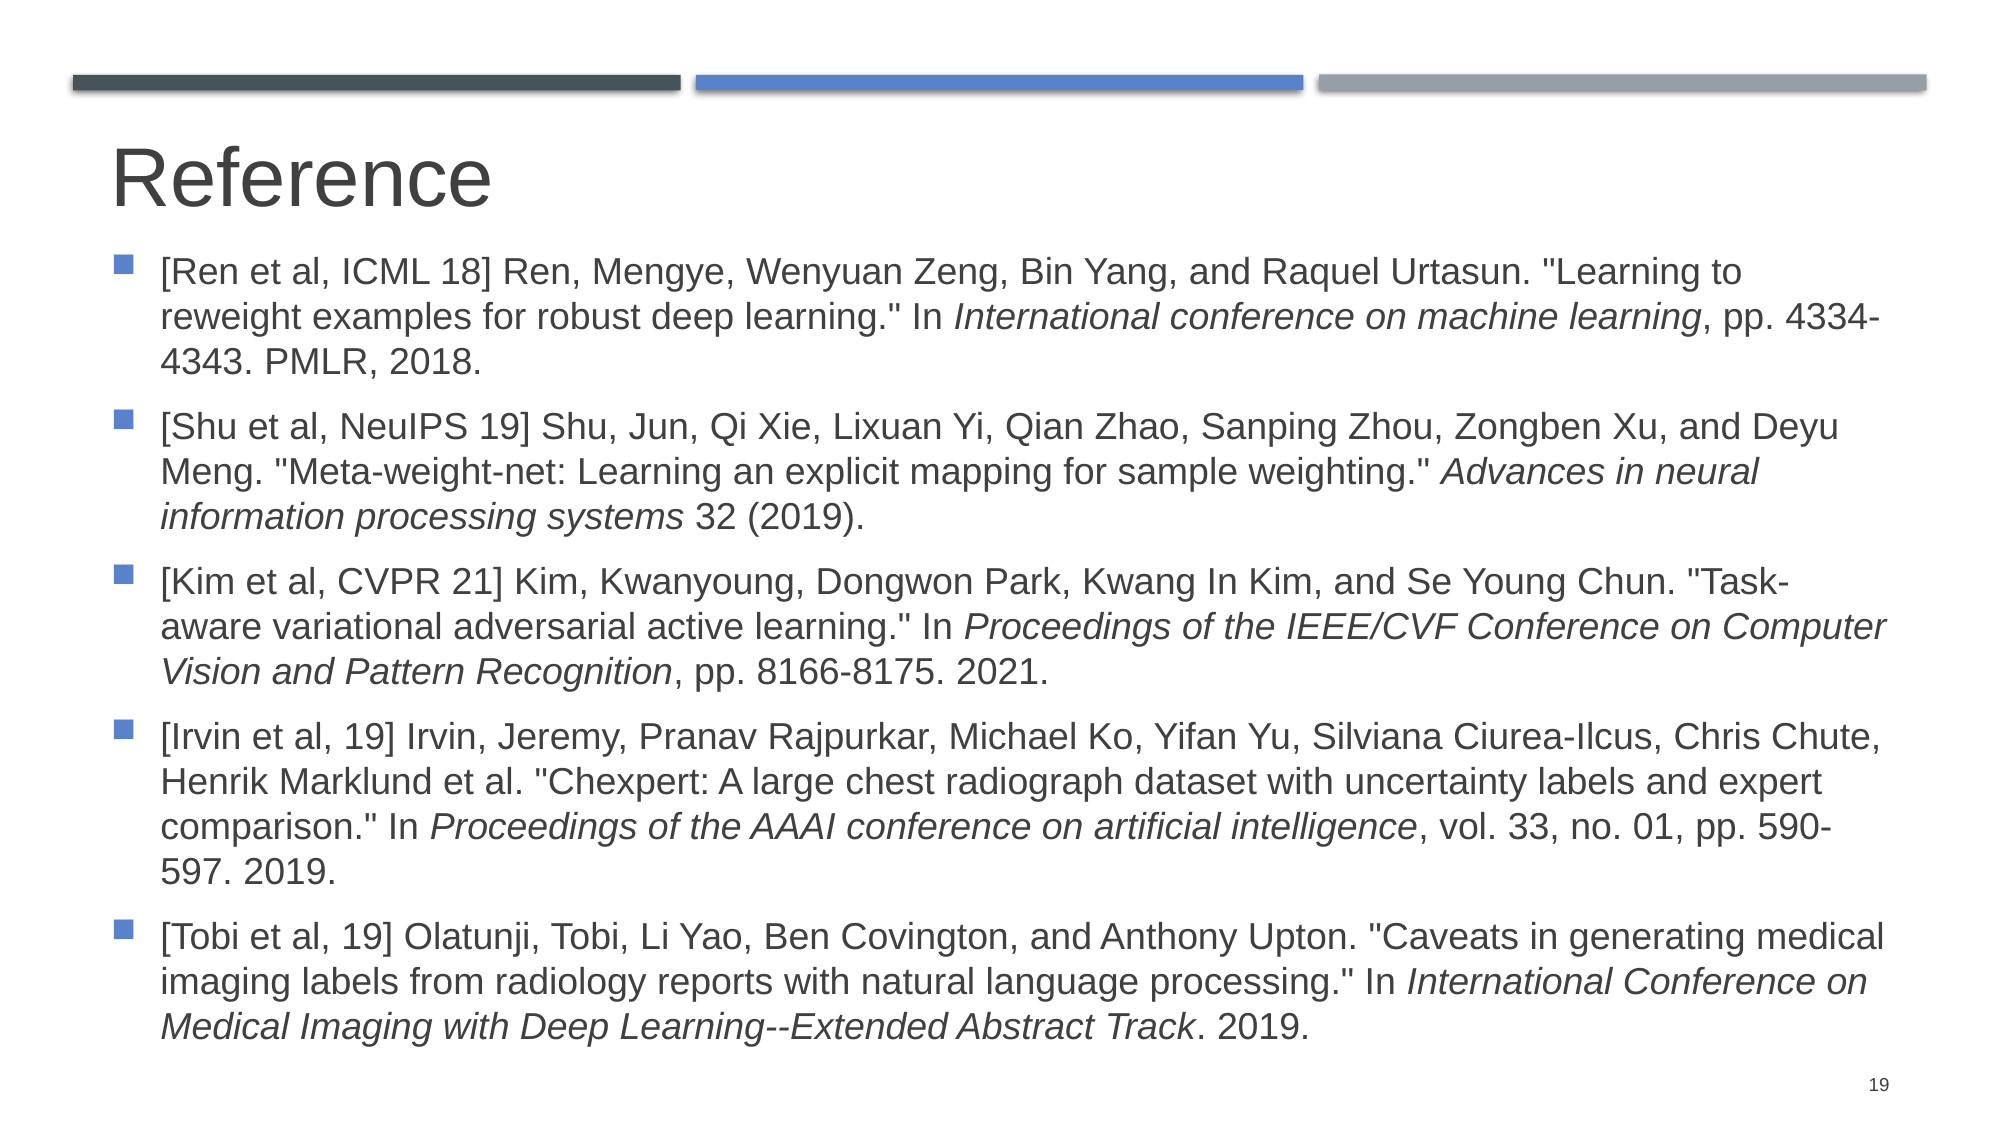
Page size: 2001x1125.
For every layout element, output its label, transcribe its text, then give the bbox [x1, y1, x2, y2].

title Reference [95, 115, 1905, 239]
list [Ren et al, ICML 18] Ren, Mengye, Wenyuan Zeng, Bin Yang, and Raquel Urtasun. "Learning to reweight examples for robust deep learning." In International conference on machine learning, pp. 4334-4343. PMLR, 2018. [Shu et al, NeuIPS 19] Shu, Jun, Qi Xie, Lixuan Yi, Qian Zhao, Sanping Zhou, Zongben Xu, and Deyu Meng. "Meta-weight-net: Learning an explicit mapping for sample weighting." Advances in neural information processing systems 32 (2019). [Kim et al, CVPR 21] Kim, Kwanyoung, Dongwon Park, Kwang In Kim, and Se Young Chun. "Task-aware variational adversarial active learning." In Proceedings of the IEEE/CVF Conference on Computer Vision and Pattern Recognition, pp. 8166-8175. 2021. [Irvin et al, 19] Irvin, Jeremy, Pranav Rajpurkar, Michael Ko, Yifan Yu, Silviana Ciurea-Ilcus, Chris Chute, Henrik Marklund et al. "Chexpert: A large chest radiograph dataset with uncertainty labels and expert comparison." In Proceedings of the AAAI conference on artificial intelligence, vol. 33, no. 01, pp. 590-597. 2019. [Tobi et al, 19] Olatunji, Tobi, Li Yao, Ben Covington, and Anthony Upton. "Caveats in generating medical imaging labels from radiology reports with natural language processing." In International Conference on Medical Imaging with Deep Learning--Extended Abstract Track. 2019. [95, 239, 1905, 1102]
slide_number 19 [1732, 1053, 1905, 1114]
